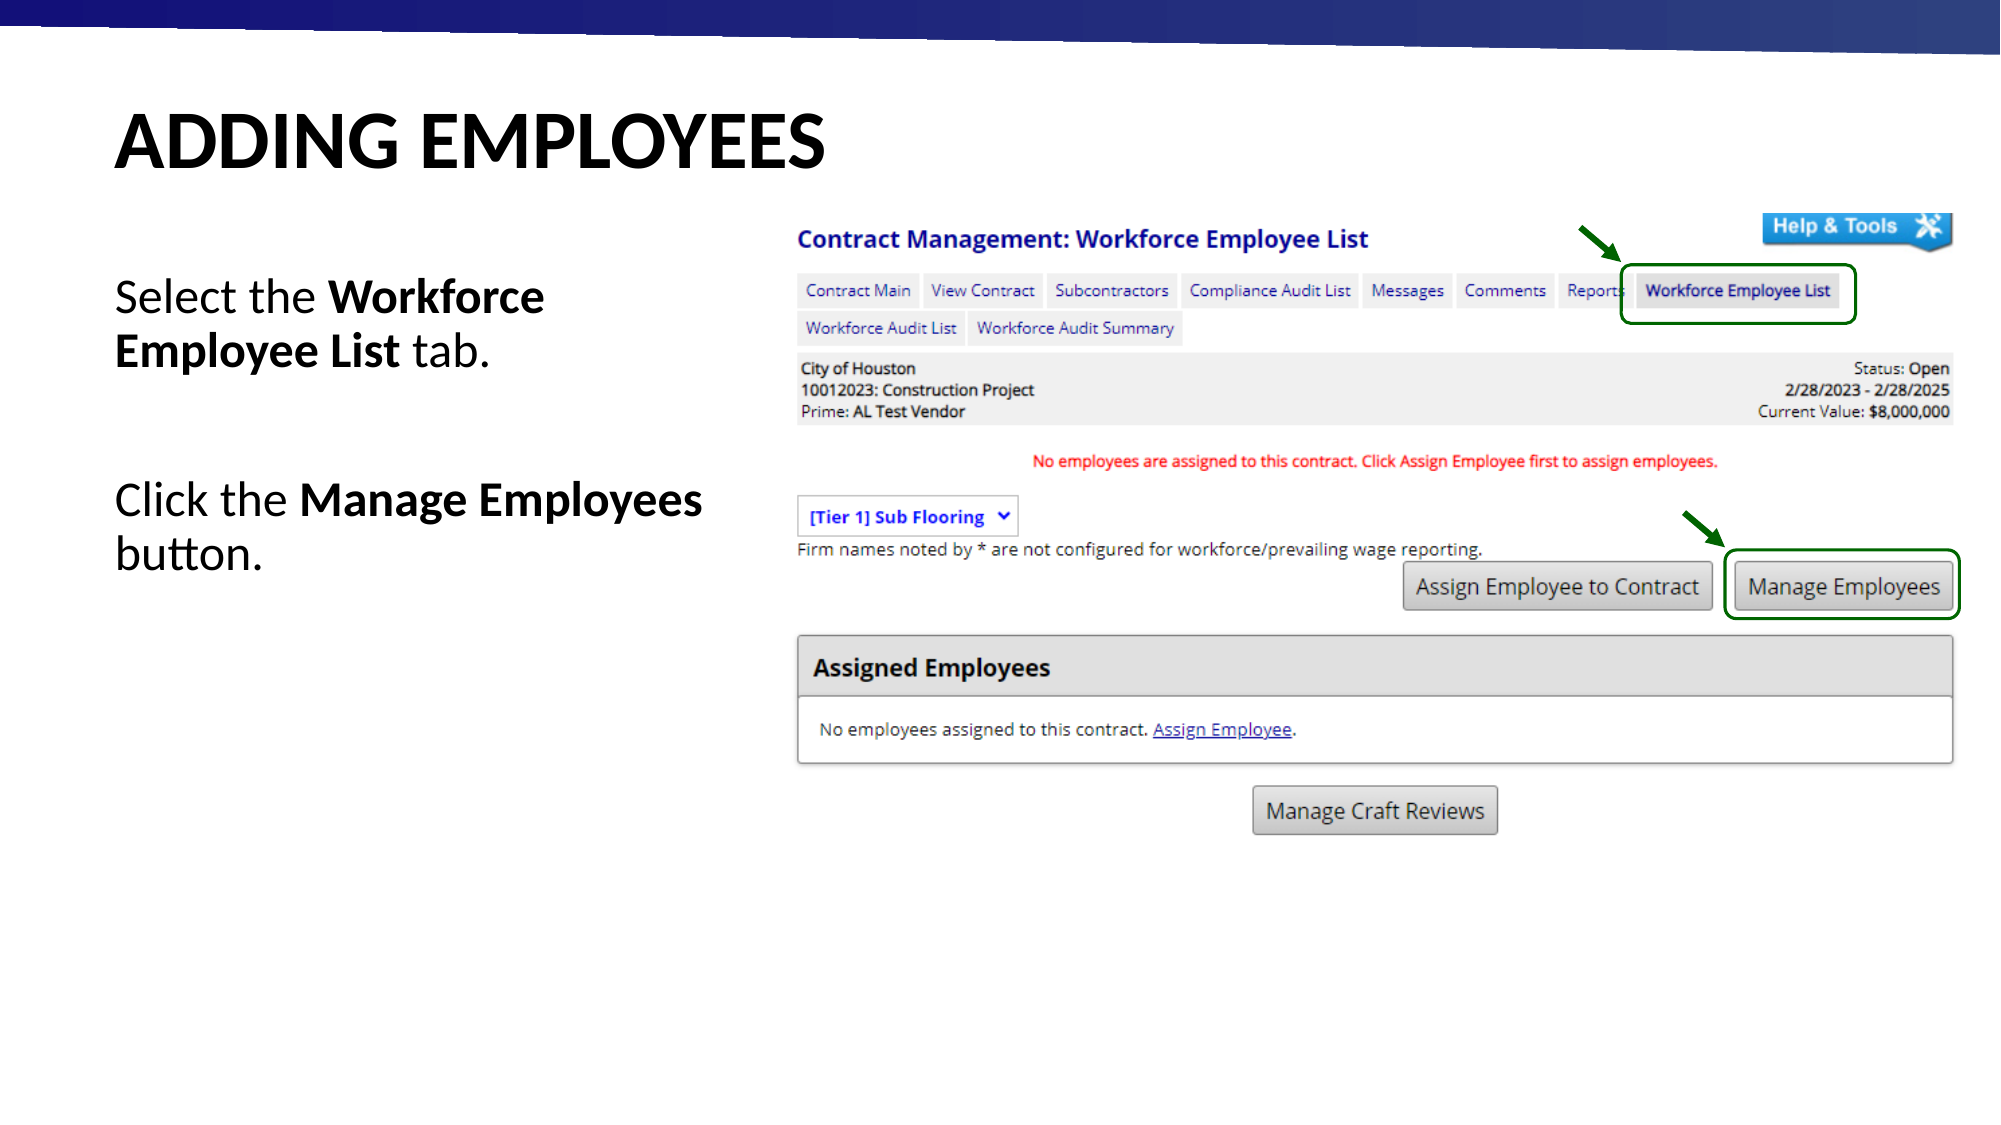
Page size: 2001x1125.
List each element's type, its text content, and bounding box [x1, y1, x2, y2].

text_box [1683, 512, 1726, 548]
title Adding Employees [99, 44, 1900, 238]
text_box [1579, 227, 1622, 263]
picture [788, 213, 1963, 846]
list Select the Workforce Employee List tab. Click the Manage Employees button. [99, 262, 772, 1005]
